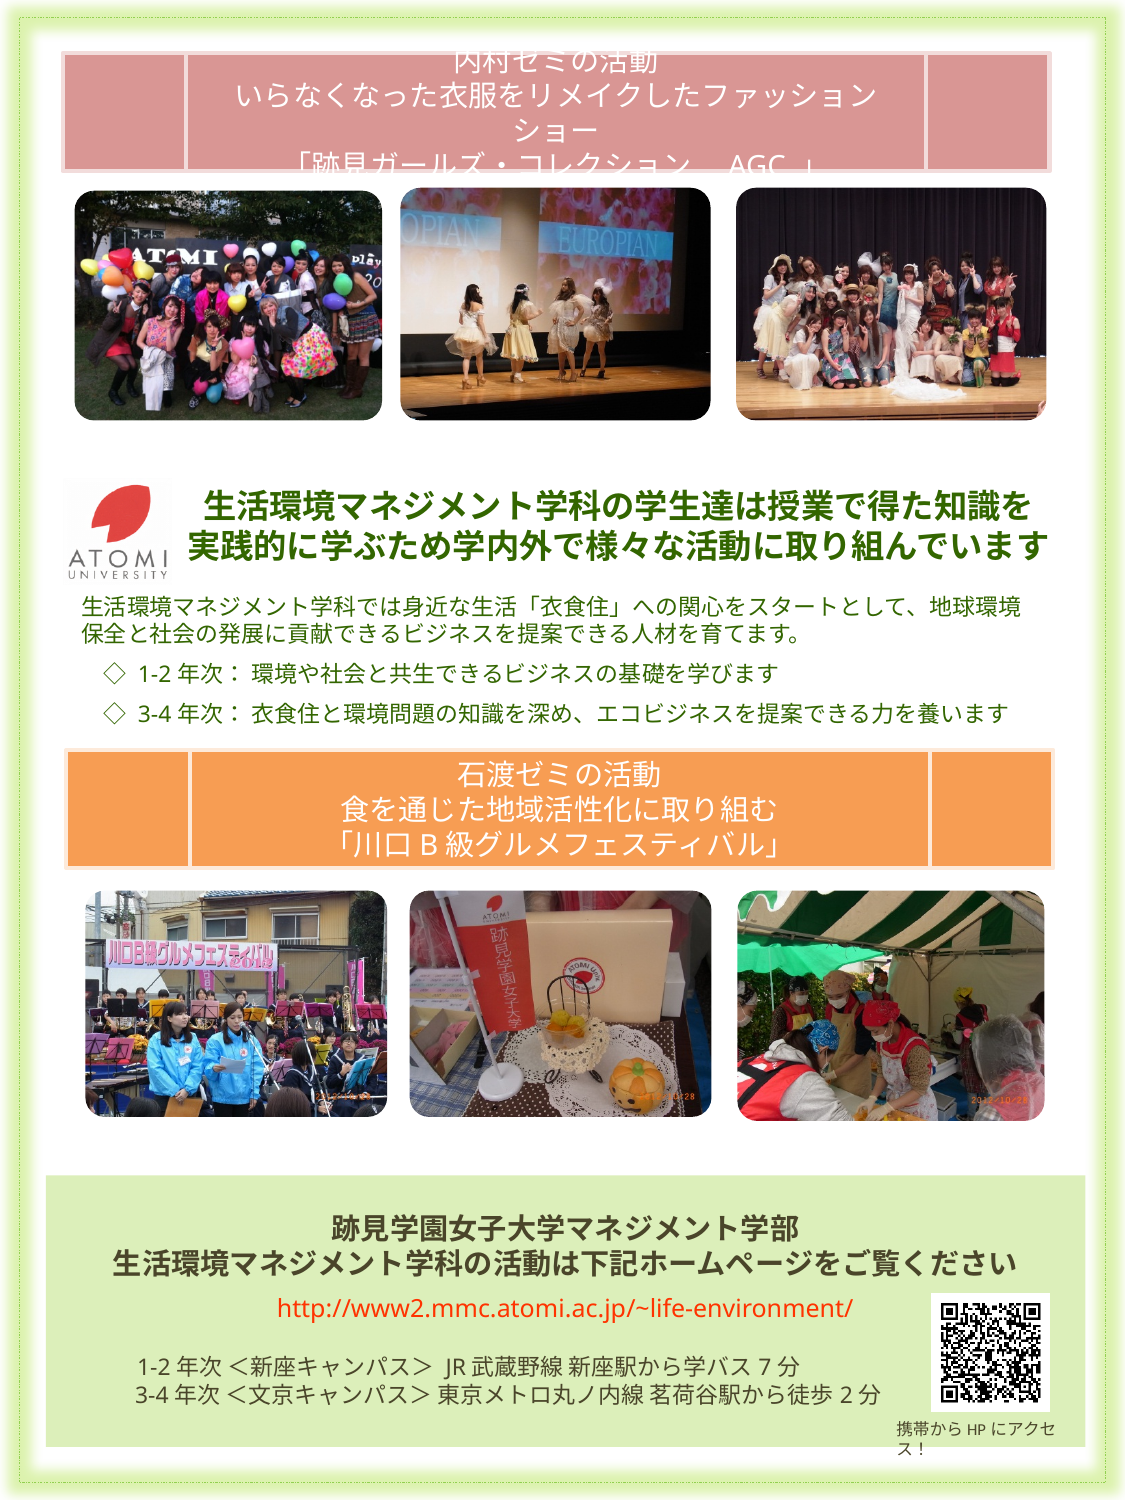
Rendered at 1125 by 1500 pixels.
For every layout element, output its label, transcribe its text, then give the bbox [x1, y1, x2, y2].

picture [735, 187, 1047, 421]
text_box 石渡ゼミの活動 食を通じた地域活性化に取り組む 「川口B級グルメフェスティバル」 [64, 748, 1055, 870]
picture [737, 890, 1045, 1122]
picture [85, 890, 388, 1118]
picture [400, 187, 711, 421]
picture [931, 1293, 1051, 1412]
text_box 内村ゼミの活動 いらなくなった衣服をリメイクしたファッションショー 「跡見ガールズ・コレクション AGC 」 [61, 51, 1052, 173]
picture [74, 190, 383, 421]
text_box 携帯からHPにアクセス！ [881, 1411, 1094, 1467]
picture [409, 890, 712, 1118]
text_box [17, 16, 1108, 1484]
text_box 跡見学園女子大学マネジメント学部 生活環境マネジメント学科の活動は下記ホームページをご覧ください http://www2.mmc.atomi.ac.jp/~life-environment/ 1-2年次 ＜新座キャンパス＞ JR武蔵野線 新座駅から学バス7分 3-4年次 ＜文京キャンパス＞ 東京メトロ丸ノ内線 茗荷谷駅から徒歩2分 [44, 1173, 1087, 1449]
text_box 生活環境マネジメント学科では身近な生活「衣食住」への関心をスタートとして、地球環境保全と社会の発展に貢献できるビジネスを提案できる人材を育てます。 ◇ 1-2年次： 環境や社会と共生できるビジネスの基礎を学びます ◇ 3-4年次： 衣食住と環境問題の知識を深め、エコビジネスを提案できる力を養います [66, 594, 1052, 735]
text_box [63, 477, 1068, 586]
